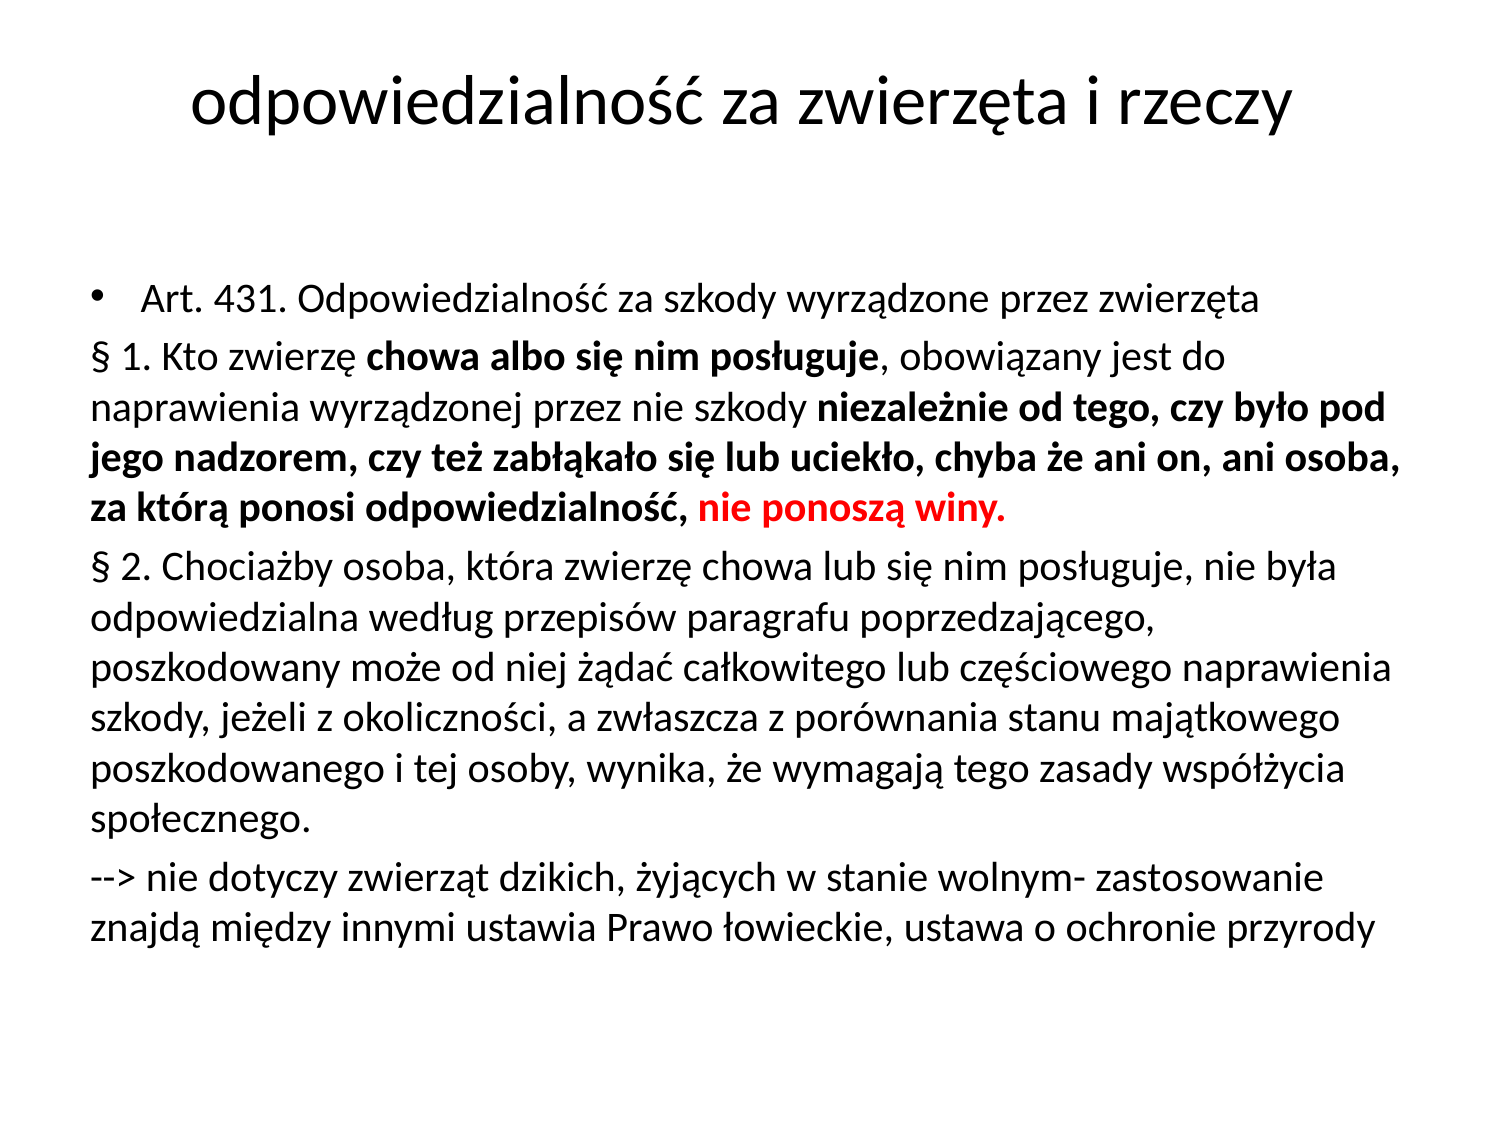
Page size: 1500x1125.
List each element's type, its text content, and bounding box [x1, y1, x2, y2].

title odpowiedzialność za zwierzęta i rzeczy [75, 45, 1425, 233]
list Art. 431. Odpowiedzialność za szkody wyrządzone przez zwierzęta § 1. Kto zwierzę chowa albo się nim posługuje, obowiązany jest do naprawienia wyrządzonej przez nie szkody niezależnie od tego, czy było pod jego nadzorem, czy też zabłąkało się lub uciekło, chyba że ani on, ani osoba, za którą ponosi odpowiedzialność, nie ponoszą winy. § 2. Chociażby osoba, która zwierzę chowa lub się nim posługuje, nie była odpowiedzialna według przepisów paragrafu poprzedzającego, poszkodowany może od niej żądać całkowitego lub częściowego naprawienia szkody, jeżeli z okoliczności, a zwłaszcza z porównania stanu majątkowego poszkodowanego i tej osoby, wynika, że wymagają tego zasady współżycia społecznego. --> nie dotyczy zwierząt dzikich, żyjących w stanie wolnym- zastosowanie znajdą między innymi ustawia Prawo łowieckie, ustawa o ochronie przyrody [75, 262, 1425, 1005]
